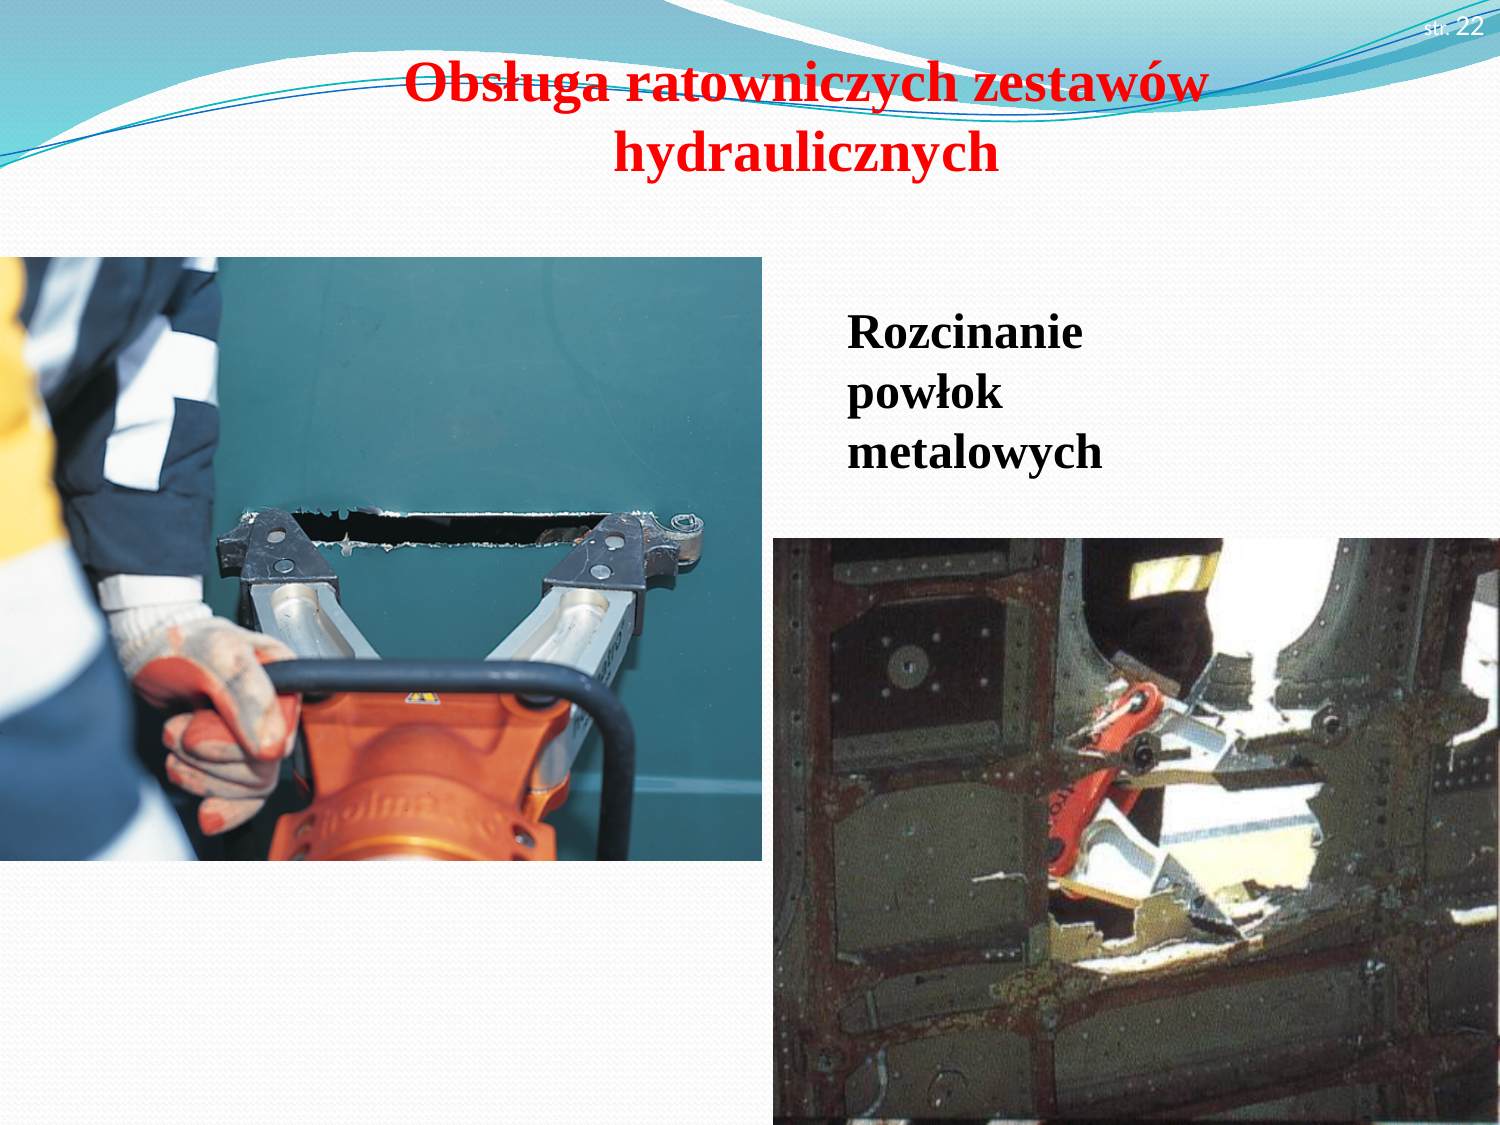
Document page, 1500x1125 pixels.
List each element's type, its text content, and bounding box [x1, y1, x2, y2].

text_box [767, 268, 1405, 439]
slide_number str. 22 [1404, 0, 1500, 41]
picture [0, 257, 762, 861]
text_box Rozcinanie powłok metalowych [832, 290, 1235, 486]
title Obsługa ratowniczych zestawów hydraulicznych [218, 41, 1388, 185]
picture [773, 538, 1500, 1125]
